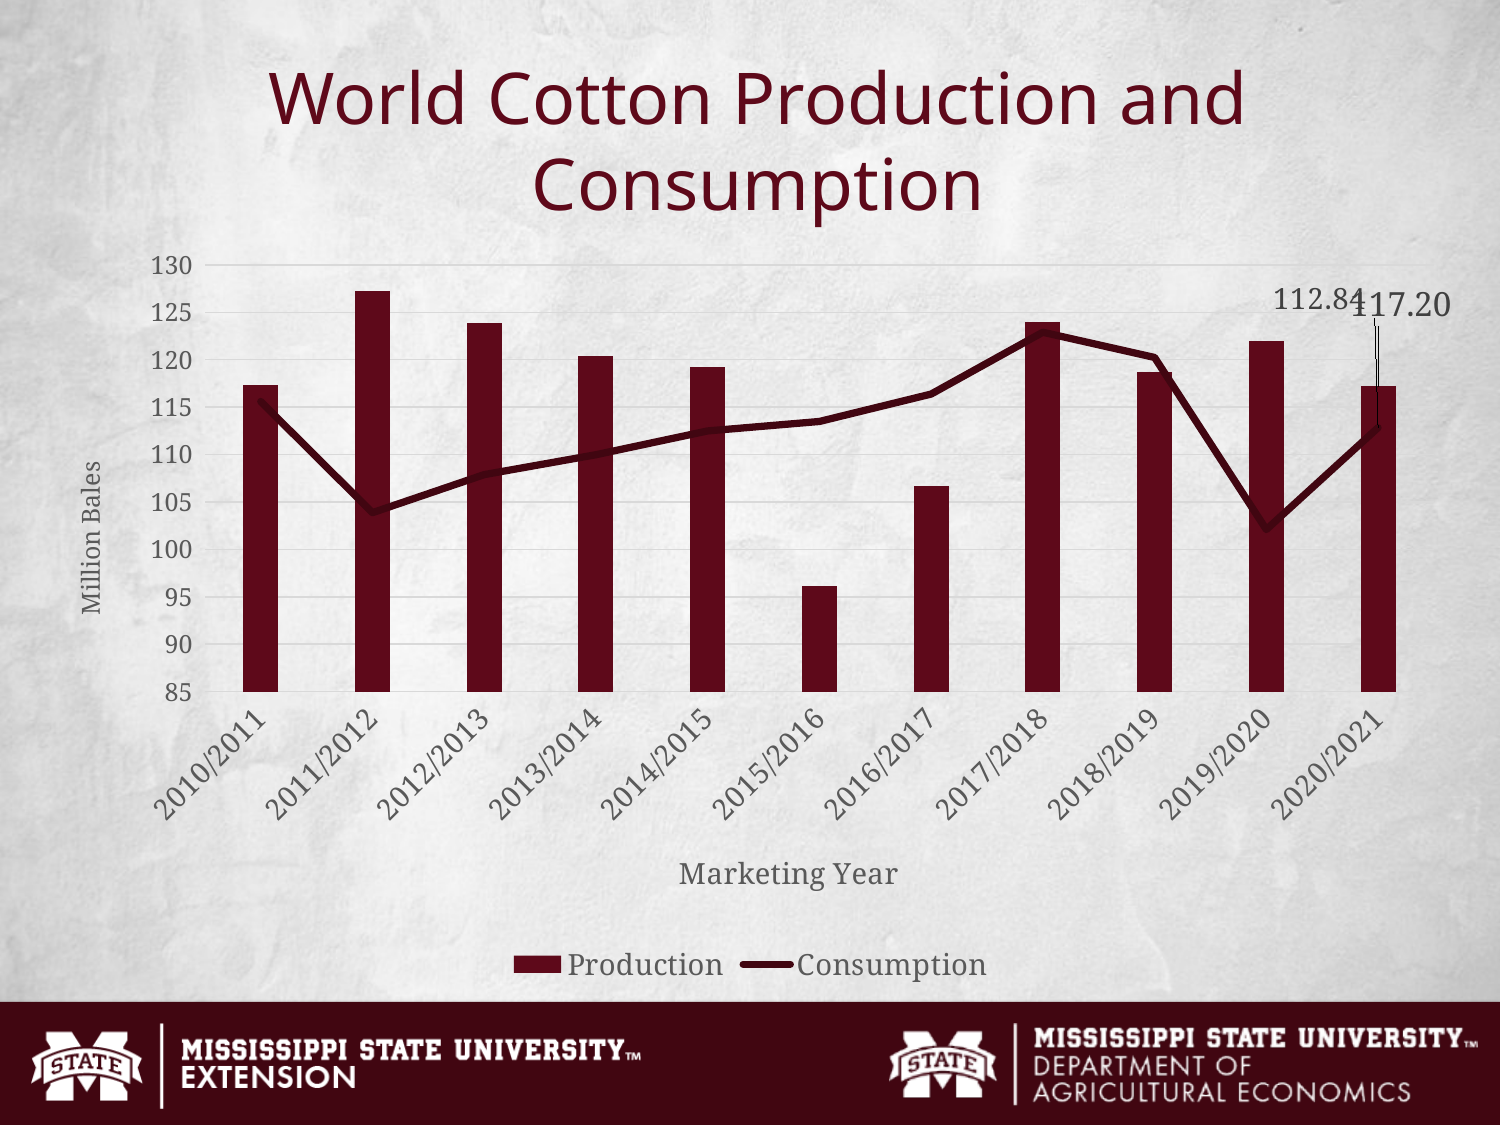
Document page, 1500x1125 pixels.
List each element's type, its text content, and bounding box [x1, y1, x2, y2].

chart [38, 232, 1463, 991]
title World Cotton Production and Consumption [92, 45, 1425, 230]
picture [31, 1023, 641, 1109]
picture [889, 1023, 1478, 1109]
